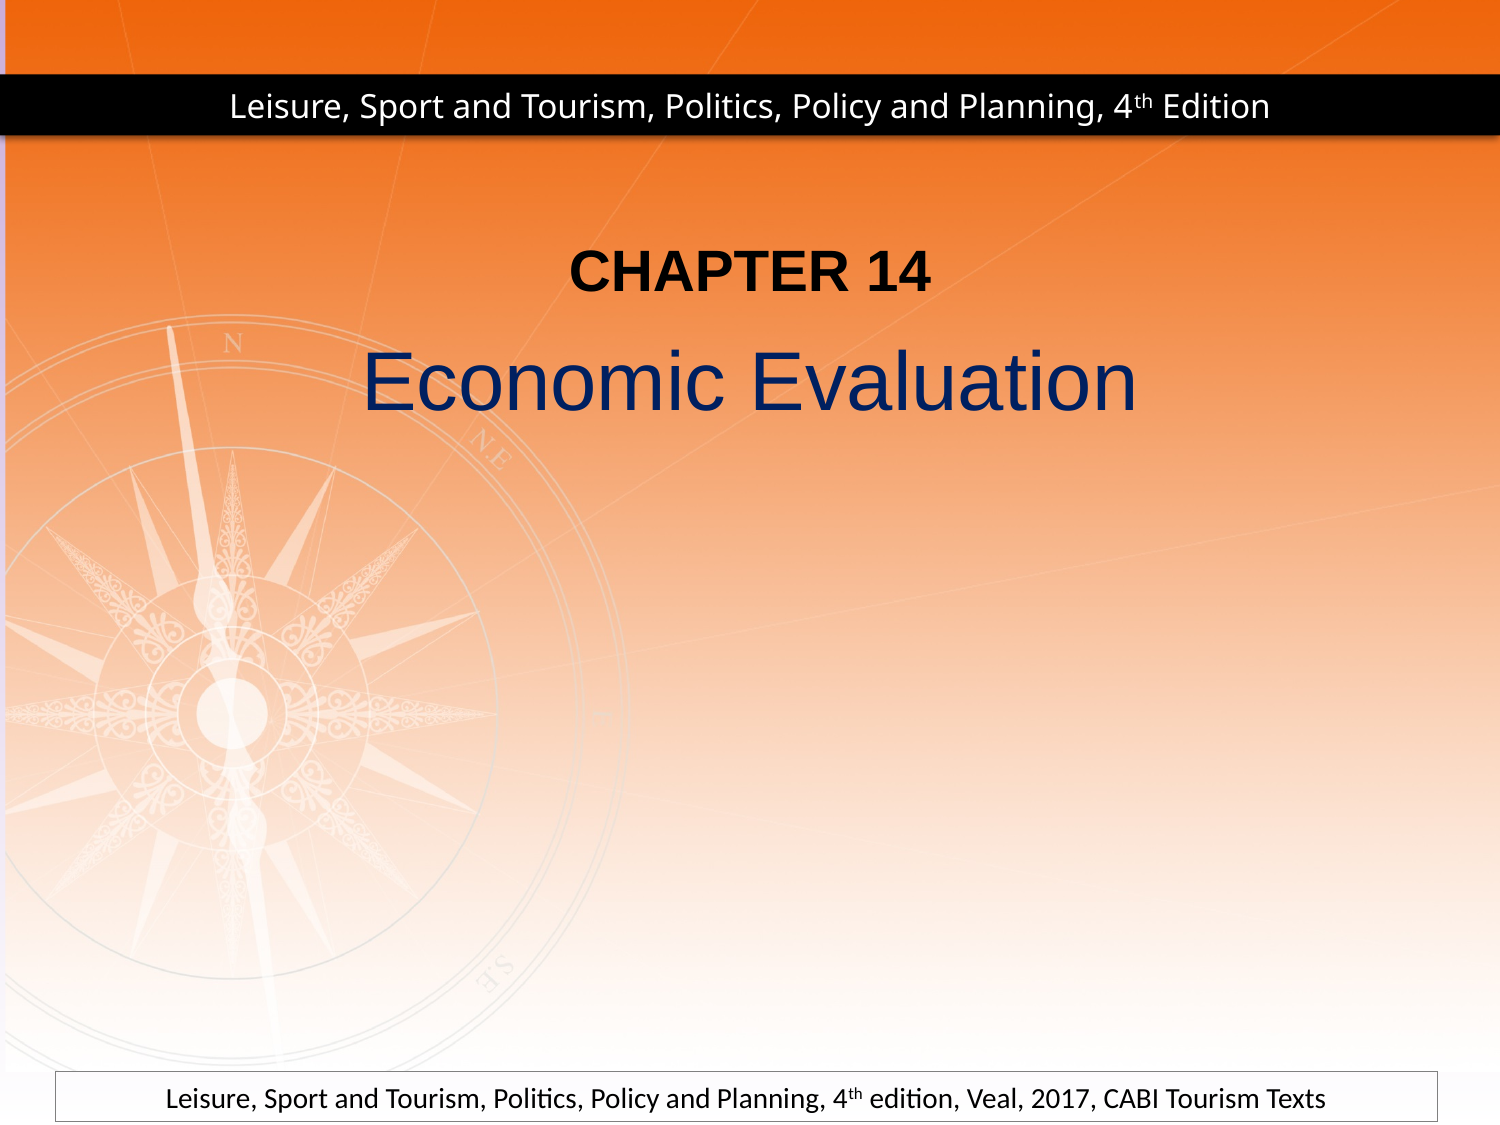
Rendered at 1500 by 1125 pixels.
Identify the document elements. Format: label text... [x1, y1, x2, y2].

picture [4, 0, 1500, 1073]
text_box Leisure, Sport and Tourism, Politics, Policy and Planning, 4th edition, Veal, 2017, CABI Tourism Texts [55, 1081, 1438, 1122]
text_box [0, 1075, 1500, 1125]
